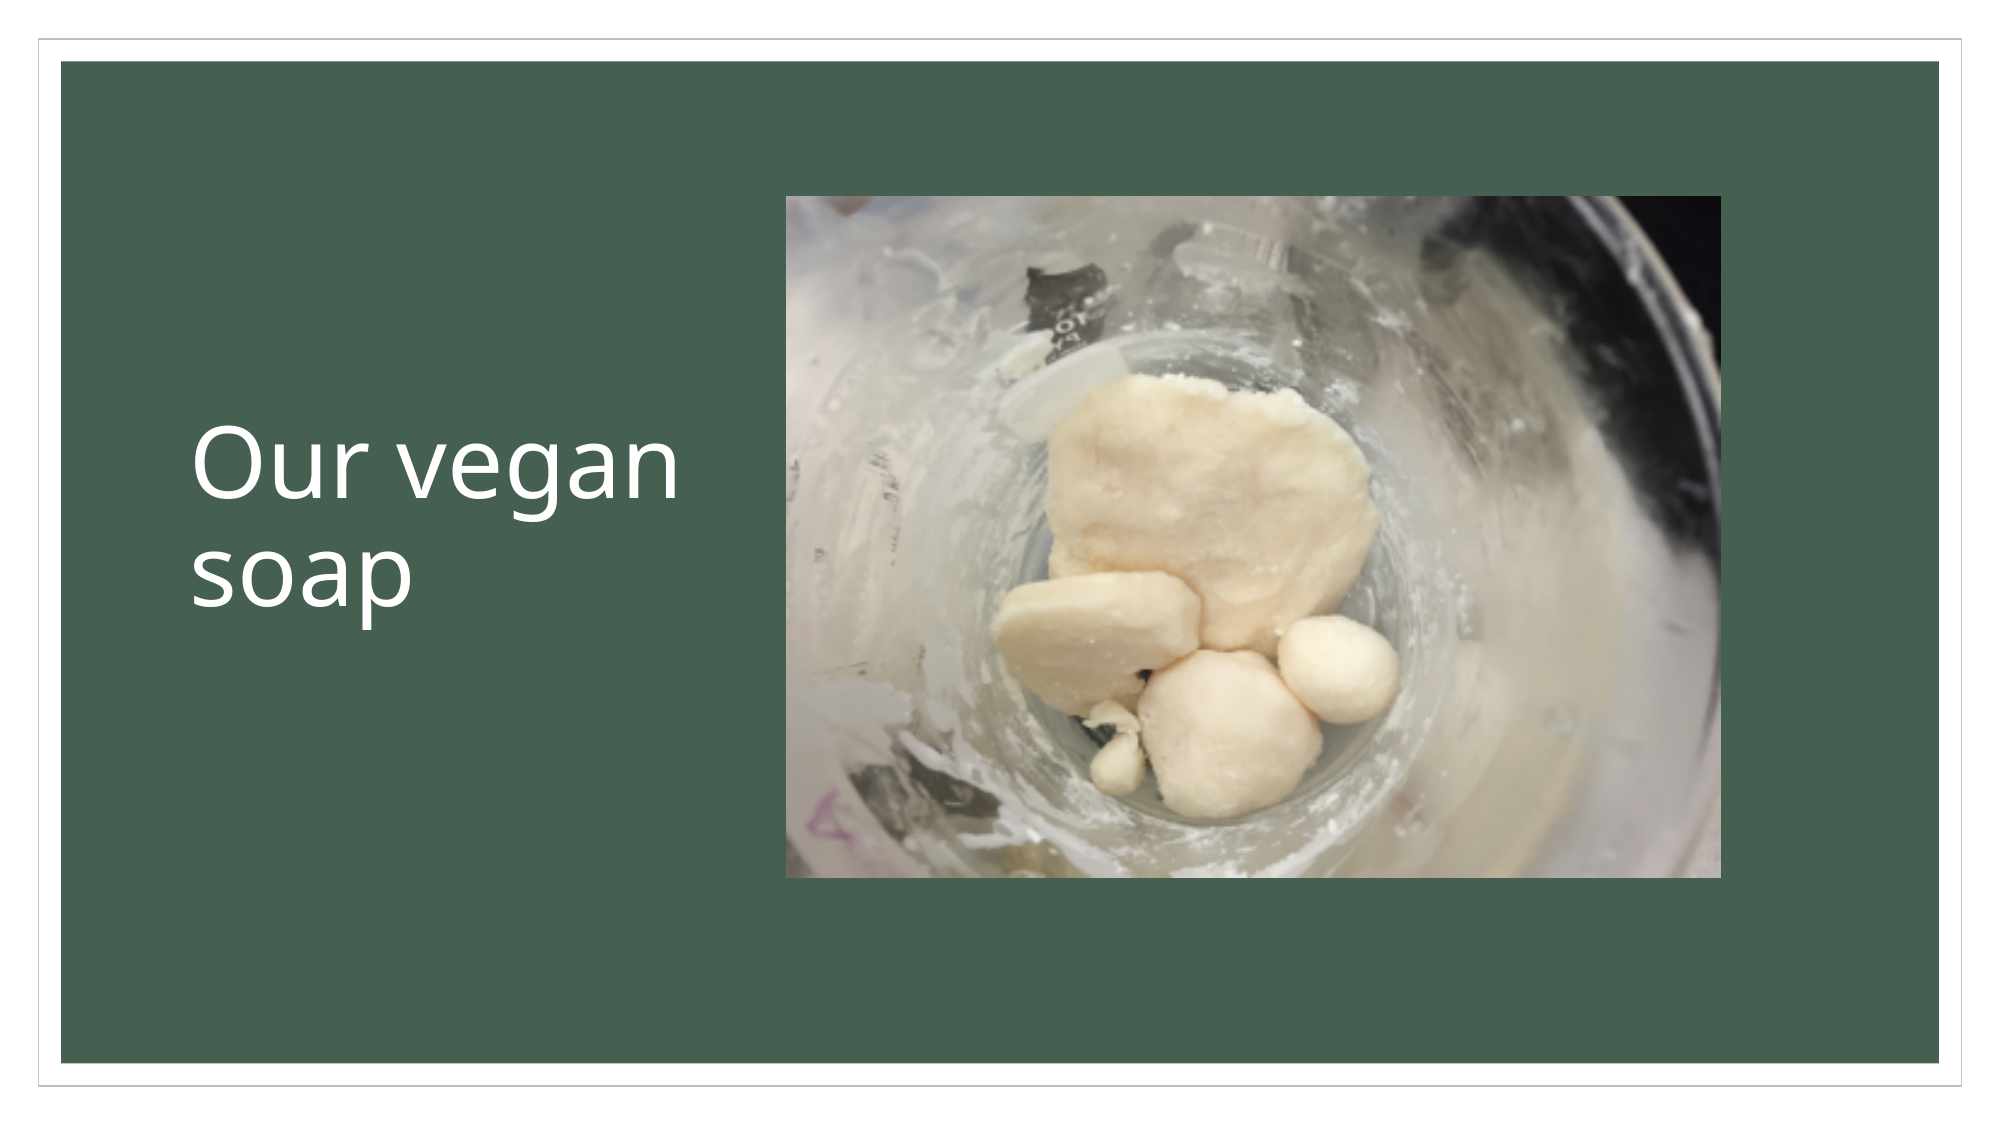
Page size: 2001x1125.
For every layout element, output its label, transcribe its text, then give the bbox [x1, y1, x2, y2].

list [786, 196, 1721, 878]
title Our vegan soap [174, 105, 772, 936]
